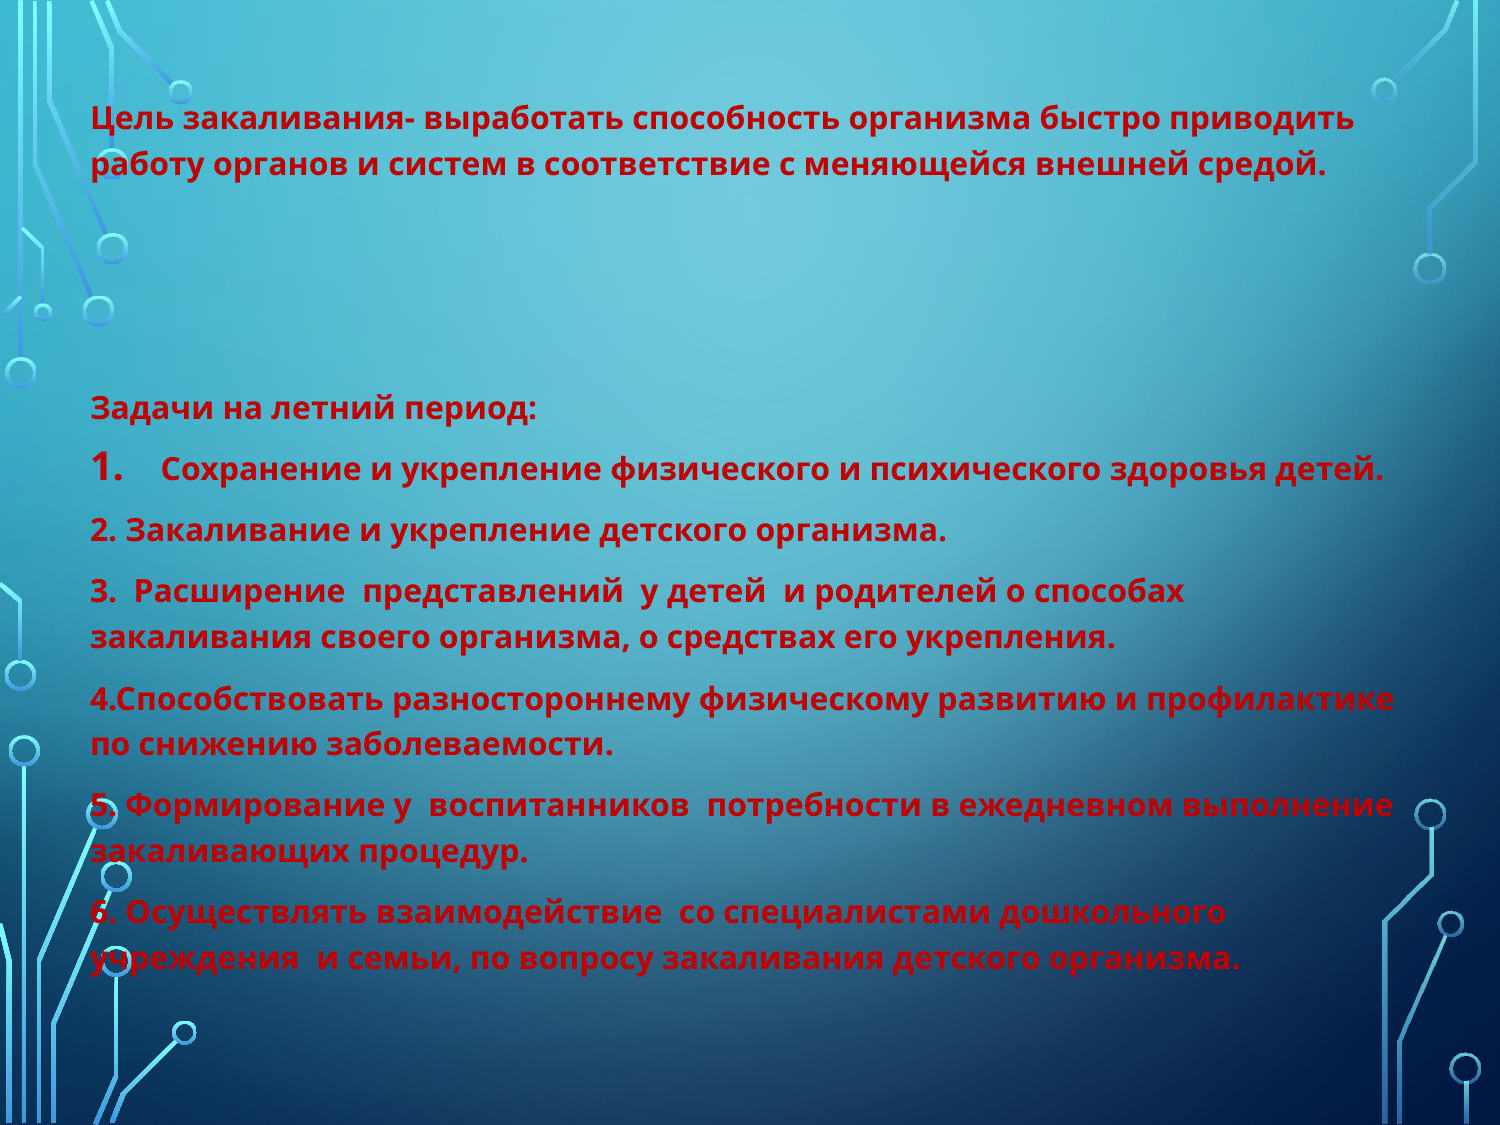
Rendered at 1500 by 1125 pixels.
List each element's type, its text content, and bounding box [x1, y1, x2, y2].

list Цель закаливания- выработать способность организма быстро приводить работу органов и систем в соответствие с меняющейся внешней средой. Задачи на летний период: Сохранение и укрепление физического и психического здоровья детей. 2. Закаливание и укрепление детского организма. 3. Расширение представлений у детей и родителей о способах закаливания своего организма, о средствах его укрепления. 4.Способствовать разностороннему физическому развитию и профилактике по снижению заболеваемости. 5. Формирование у воспитанников потребности в ежедневном выполнение закаливающих процедур. 6. Осуществлять взаимодействие со специалистами дошкольного учреждения и семьи, по вопросу закаливания детского организма. [75, 30, 1425, 1005]
